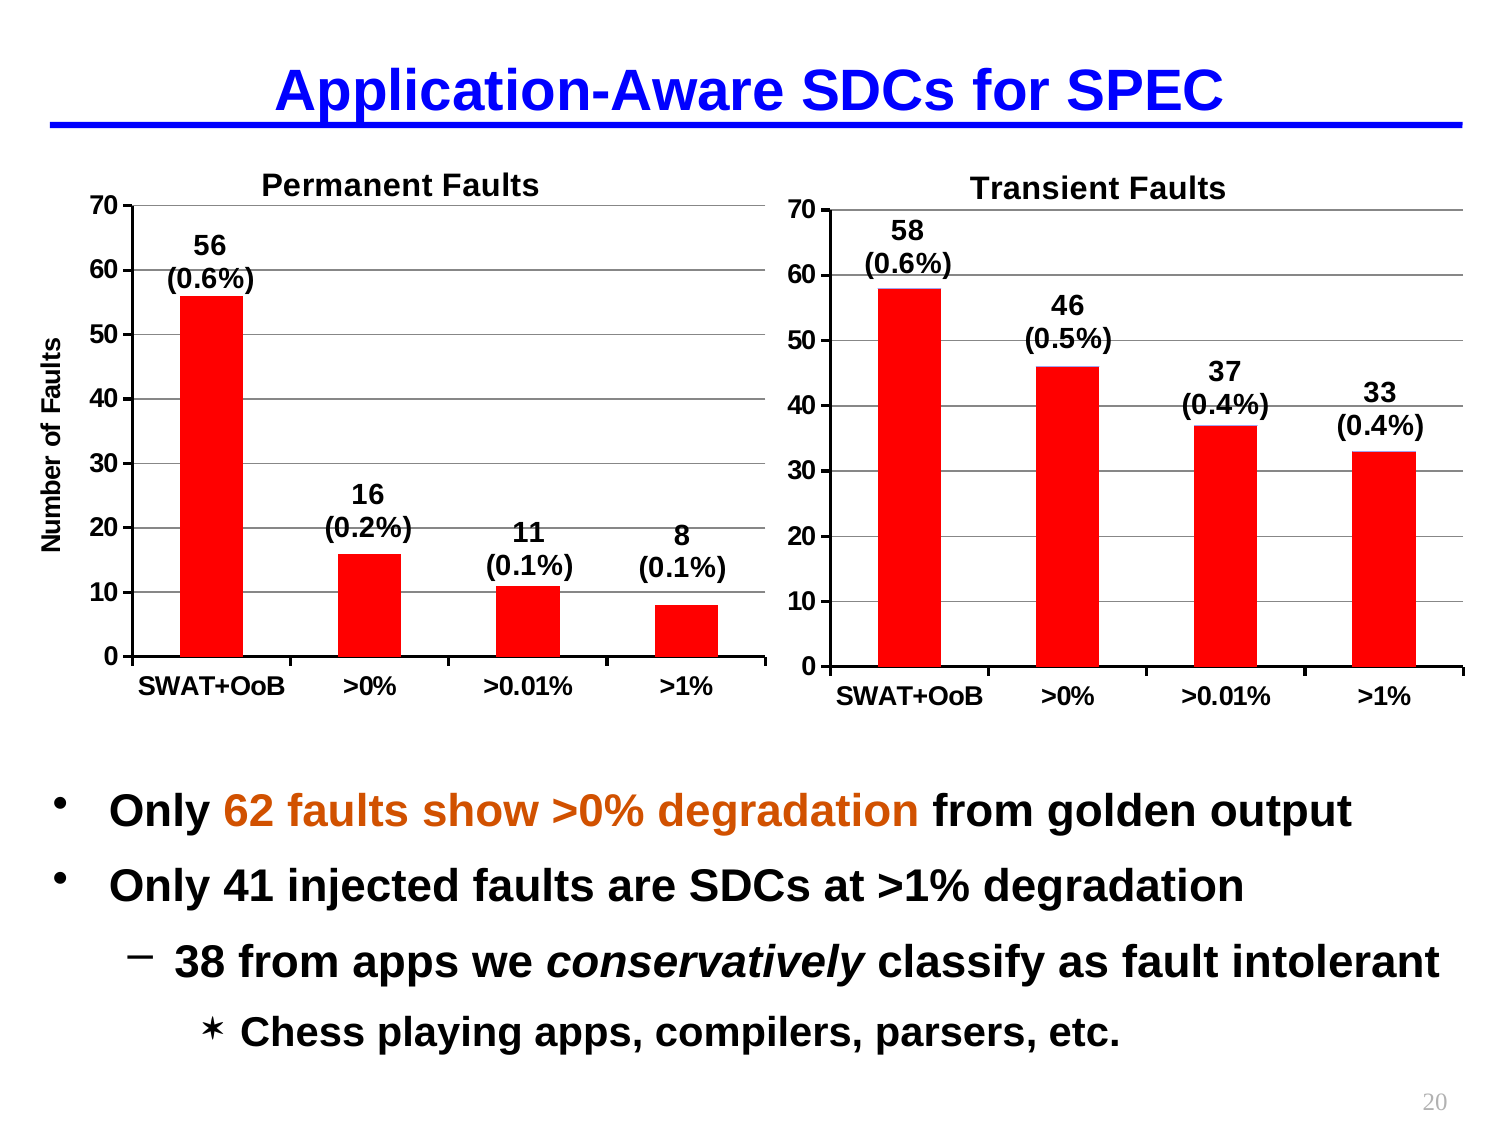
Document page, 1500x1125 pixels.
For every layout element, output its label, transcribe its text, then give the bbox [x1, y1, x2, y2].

chart [25, 137, 1475, 740]
slide_number 20 [1387, 1074, 1463, 1125]
title Application-Aware SDCs for SPEC [0, 24, 1500, 151]
list Only 62 faults show >0% degradation from golden output Only 41 injected faults are SDCs at >1% degradation 38 from apps we conservatively classify as fault intolerant Chess playing apps, compilers, parsers, etc. [37, 762, 1488, 1101]
